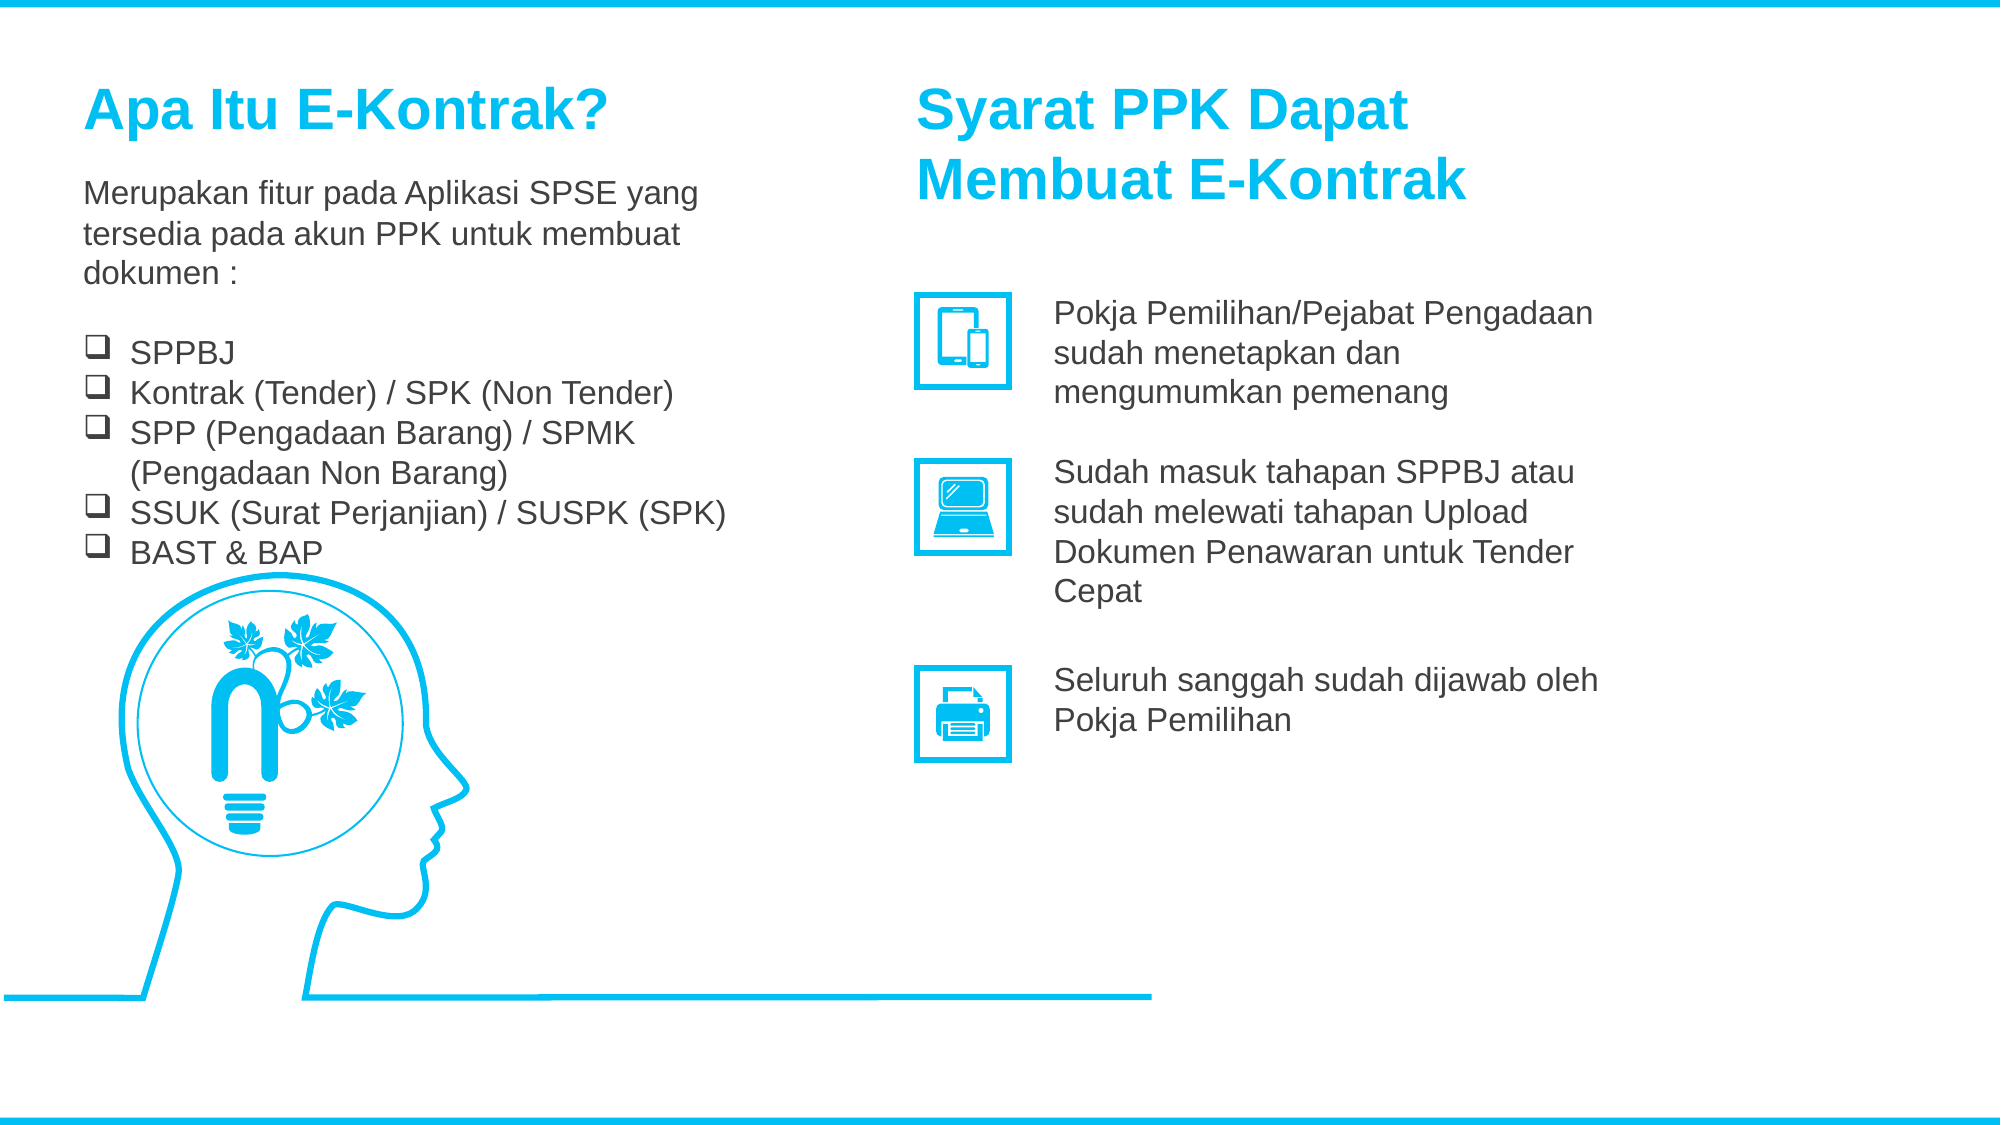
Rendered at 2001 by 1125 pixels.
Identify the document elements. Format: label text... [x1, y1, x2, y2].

text_box [365, 629, 404, 818]
text_box Syarat PPK Dapat Membuat E-Kontrak [902, 63, 1487, 219]
text_box Pokja Pemilihan/Pejabat Pengadaan sudah menetapkan dan mengumumkan pemenang [1038, 283, 1615, 418]
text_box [211, 612, 365, 835]
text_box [917, 294, 1009, 387]
text_box [136, 589, 344, 858]
text_box Merupakan fitur pada Aplikasi SPSE yang tersedia pada akun PPK untuk membuat dokumen : SPPBJ Kontrak (Tender) / SPK (Non Tender) SPP (Pengadaan Barang) / SPMK (Pengadaan Non Barang) SSUK (Surat Perjanjian) / SUSPK (SPK) BAST & BAP [68, 164, 825, 579]
text_box Sudah masuk tahapan SPPBJ atau sudah melewati tahapan Upload Dokumen Penawaran untuk Tender Cepat [1038, 442, 1615, 617]
text_box Seluruh sanggah sudah dijawab oleh Pokja Pemilihan [1038, 650, 1615, 746]
text_box [3, 579, 1152, 999]
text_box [917, 461, 1009, 554]
text_box Apa Itu E-Kontrak? [68, 63, 653, 149]
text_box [917, 668, 1009, 761]
